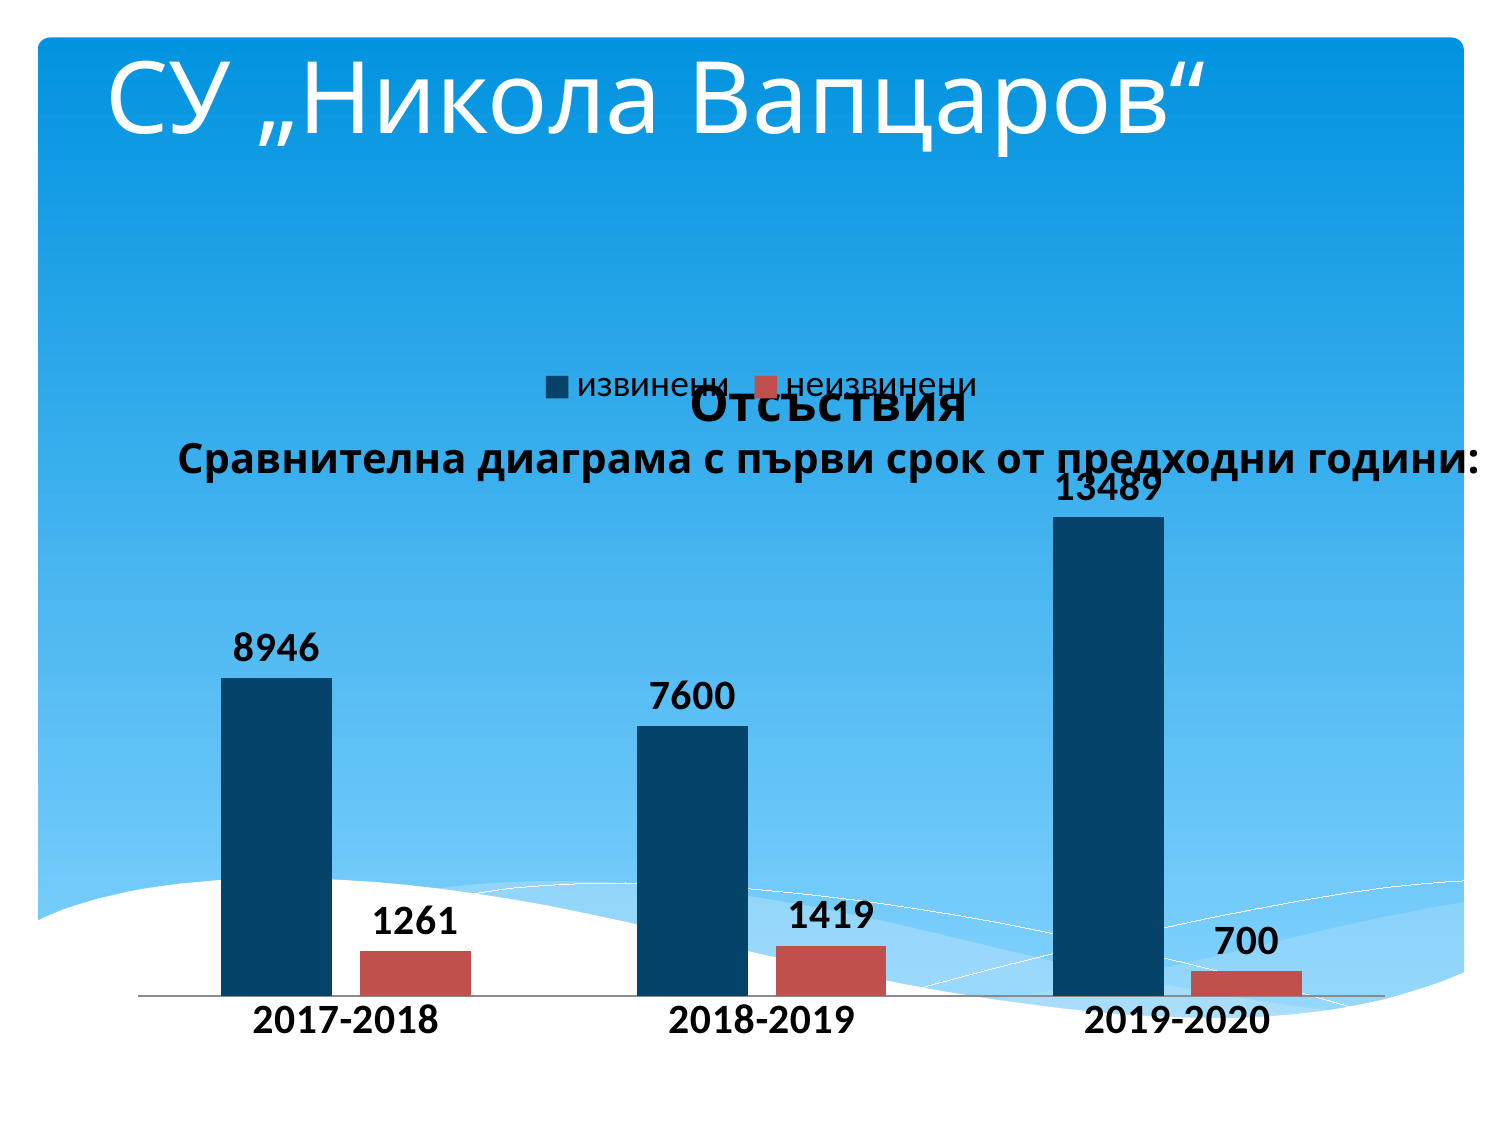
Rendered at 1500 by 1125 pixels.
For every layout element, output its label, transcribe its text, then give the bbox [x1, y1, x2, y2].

title СУ „Никола Вапцаров“ [29, 19, 1283, 161]
chart [111, 349, 1412, 1059]
text_box Отсъствия Сравнителна диаграма с първи срок от предходни години: [155, 231, 1500, 628]
